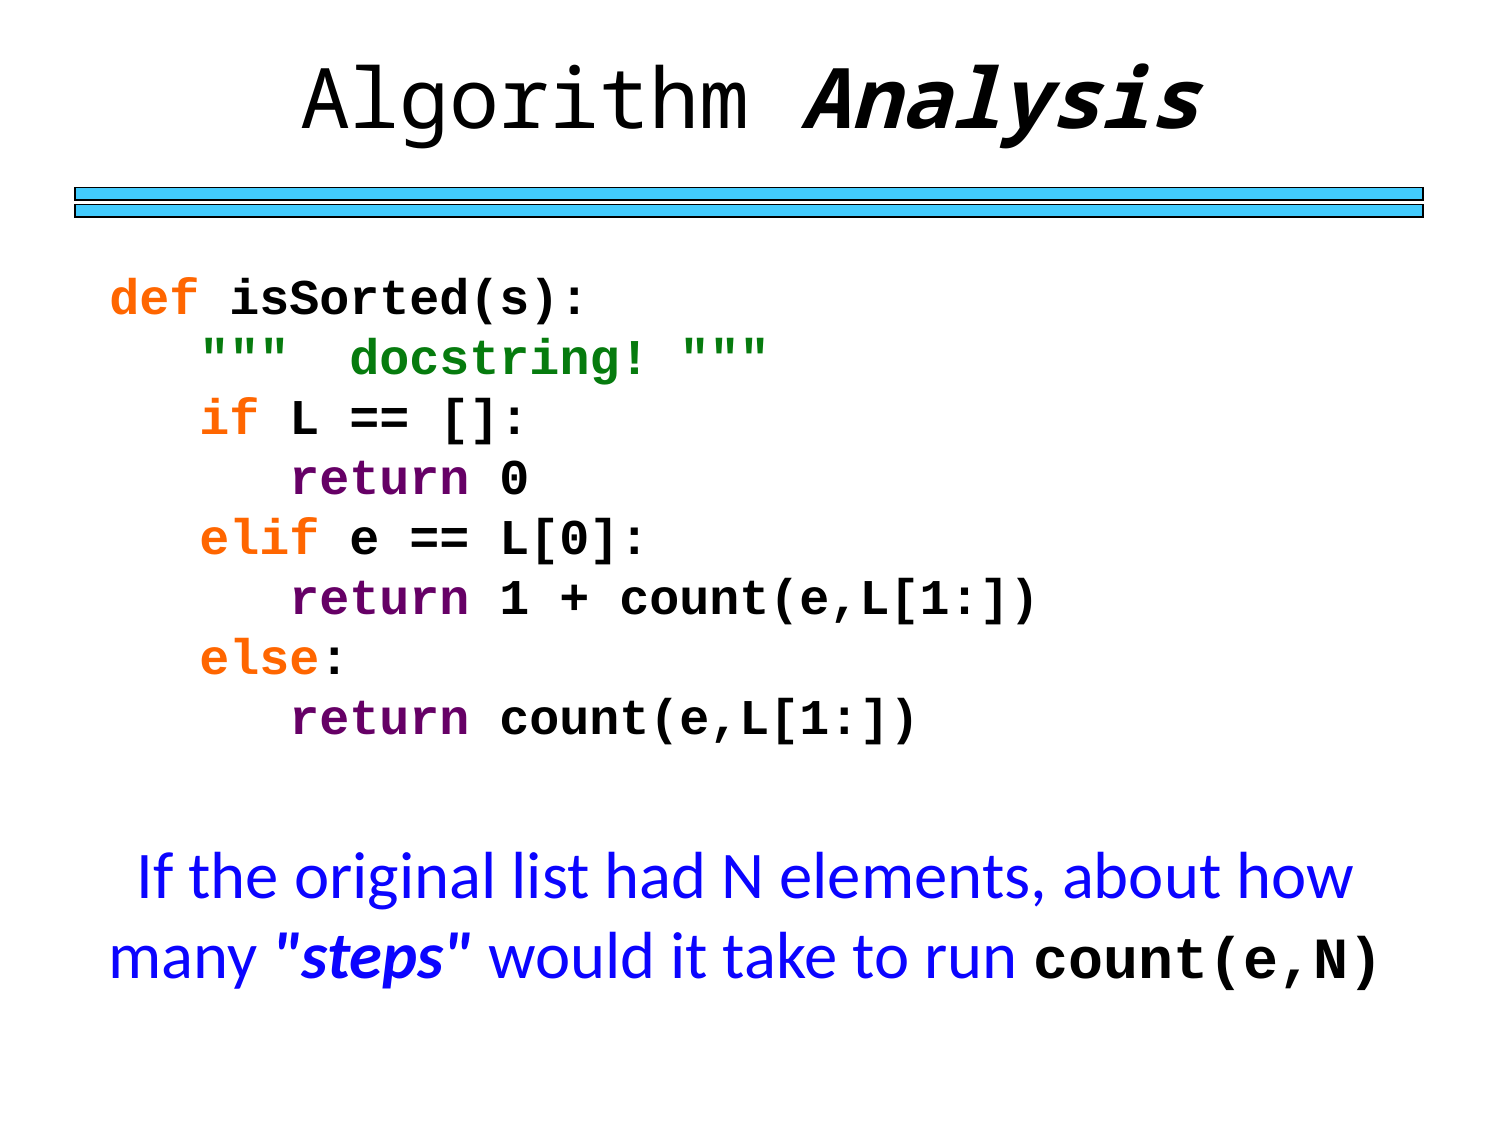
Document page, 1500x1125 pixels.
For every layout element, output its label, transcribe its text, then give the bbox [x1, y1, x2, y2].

text_box If the original list had N elements, about how many "steps" would it take to run count(e,N) [58, 831, 1434, 992]
text_box def isSorted(s): """ docstring! """ if L == []: return 0 elif e == L[0]: return 1 + count(e,L[1:]) else: return count(e,L[1:]) [102, 264, 1047, 745]
text_box Algorithm Analysis [125, 37, 1375, 153]
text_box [74, 187, 1424, 218]
